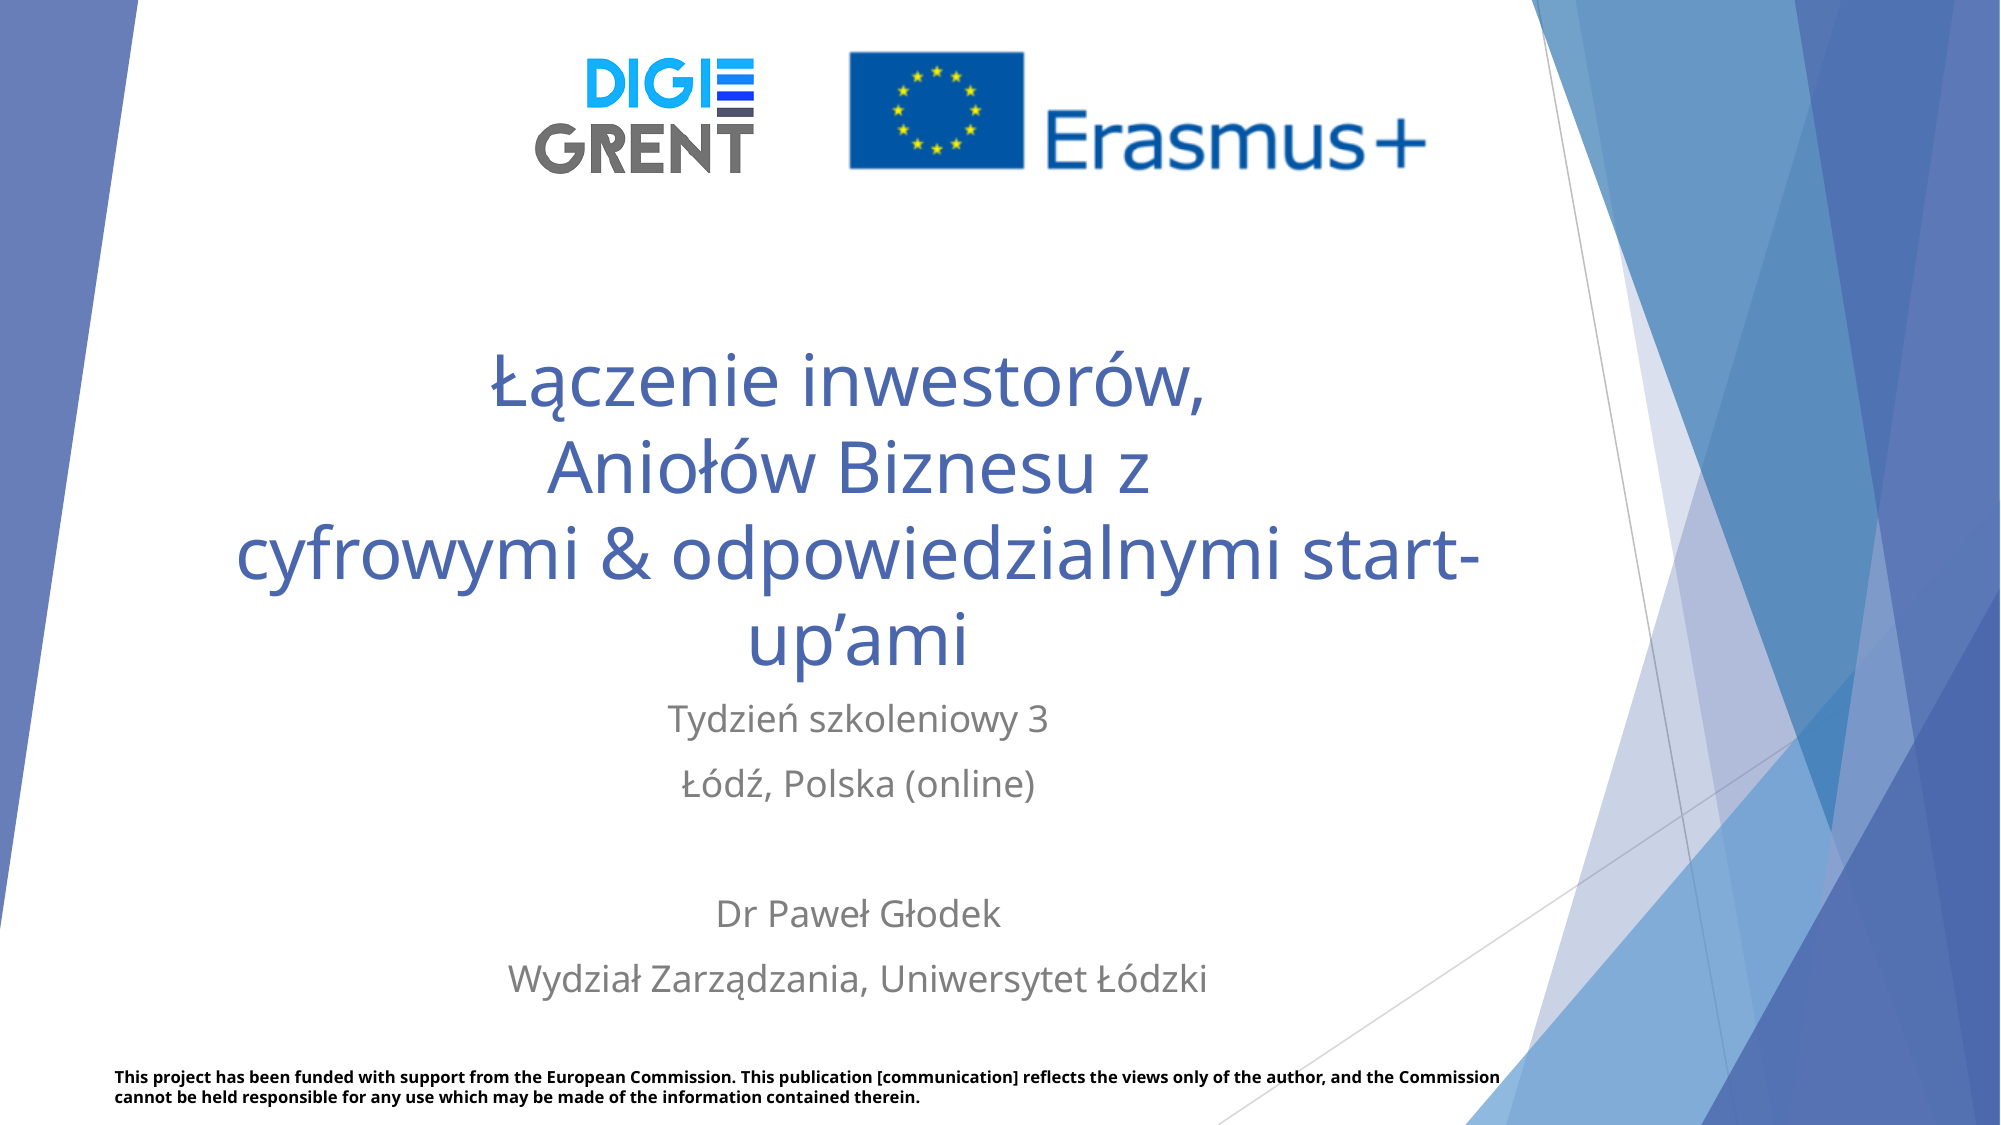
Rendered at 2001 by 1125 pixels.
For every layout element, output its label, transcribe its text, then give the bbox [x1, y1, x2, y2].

text_box Łączenie inwestorów, Aniołów Biznesu z cyfrowymi & odpowiedzialnymi start-up’ami [109, 320, 1608, 688]
picture [530, 51, 768, 177]
subtitle Tydzień szkoleniowy 3 Łódź, Polska (online) Dr Paweł Głodek Wydział Zarządzania, Uniwersytet Łódzki [221, 688, 1496, 1011]
picture [843, 49, 1431, 179]
